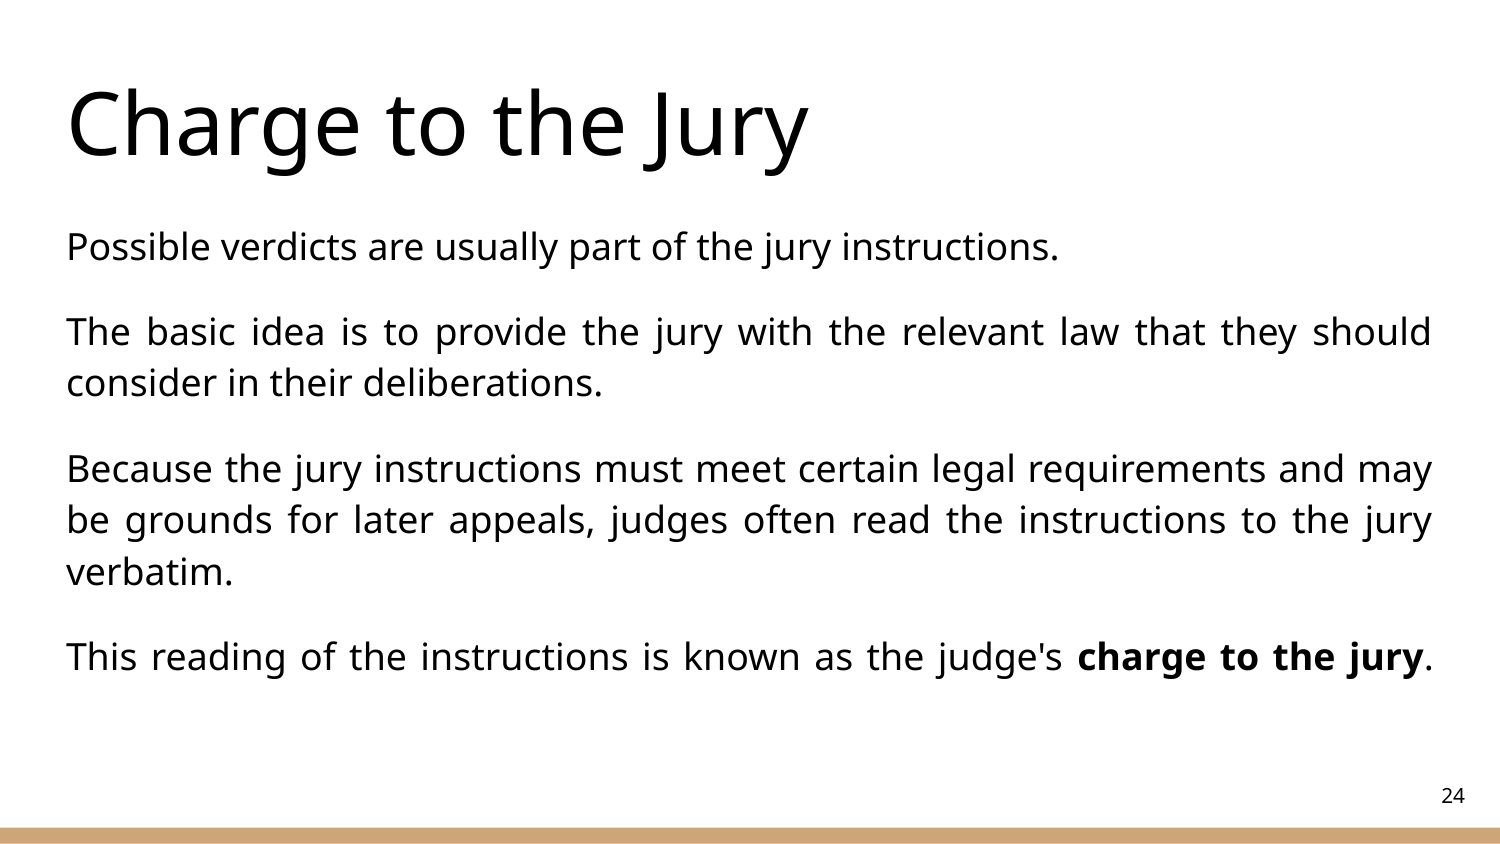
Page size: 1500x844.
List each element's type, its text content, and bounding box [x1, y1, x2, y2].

list Possible verdicts are usually part of the jury instructions. The basic idea is to provide the jury with the relevant law that they should consider in their deliberations. Because the jury instructions must meet certain legal requirements and may be grounds for later appeals, judges often read the instructions to the jury verbatim. This reading of the instructions is known as the judge's charge to the jury. [51, 200, 1449, 752]
title Charge to the Jury [51, 51, 1449, 189]
slide_number ‹#› [1389, 764, 1480, 830]
